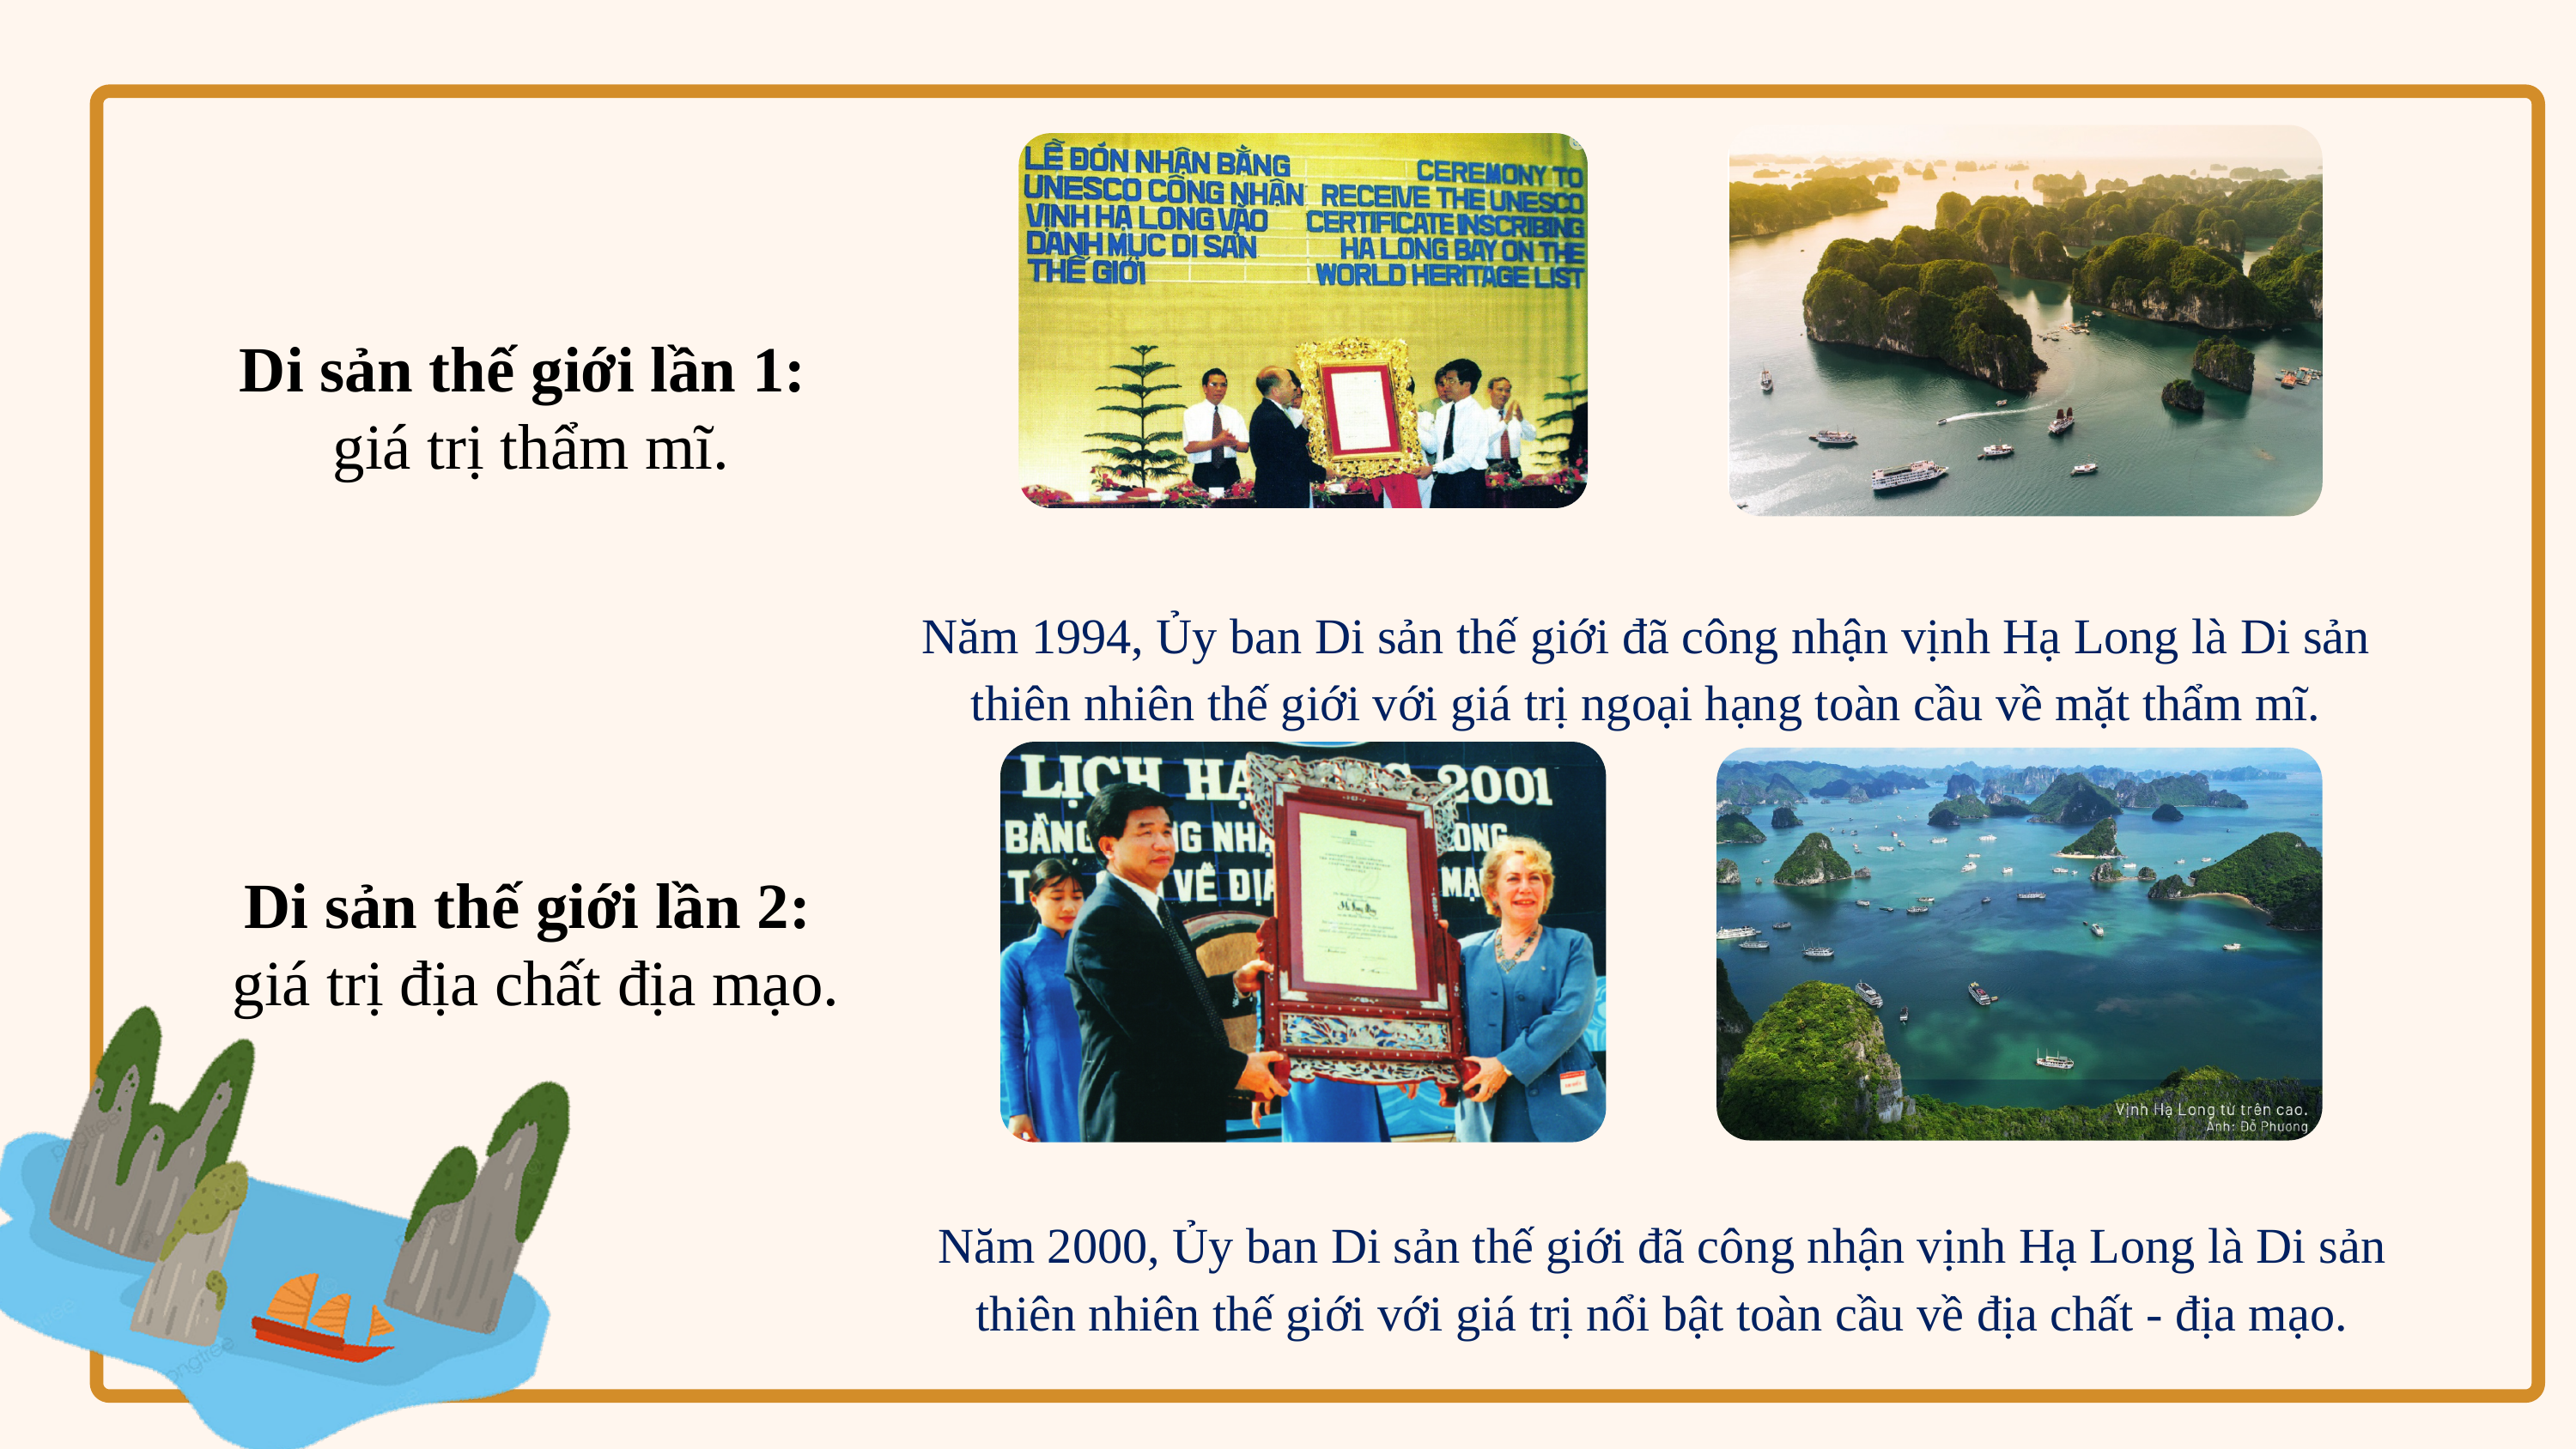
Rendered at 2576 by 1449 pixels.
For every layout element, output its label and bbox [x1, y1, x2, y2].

picture [0, 859, 617, 1449]
picture [1018, 132, 1589, 509]
picture [999, 741, 1607, 1143]
picture [1716, 747, 2323, 1141]
text_box [96, 70, 2539, 1397]
picture [1727, 124, 2323, 517]
